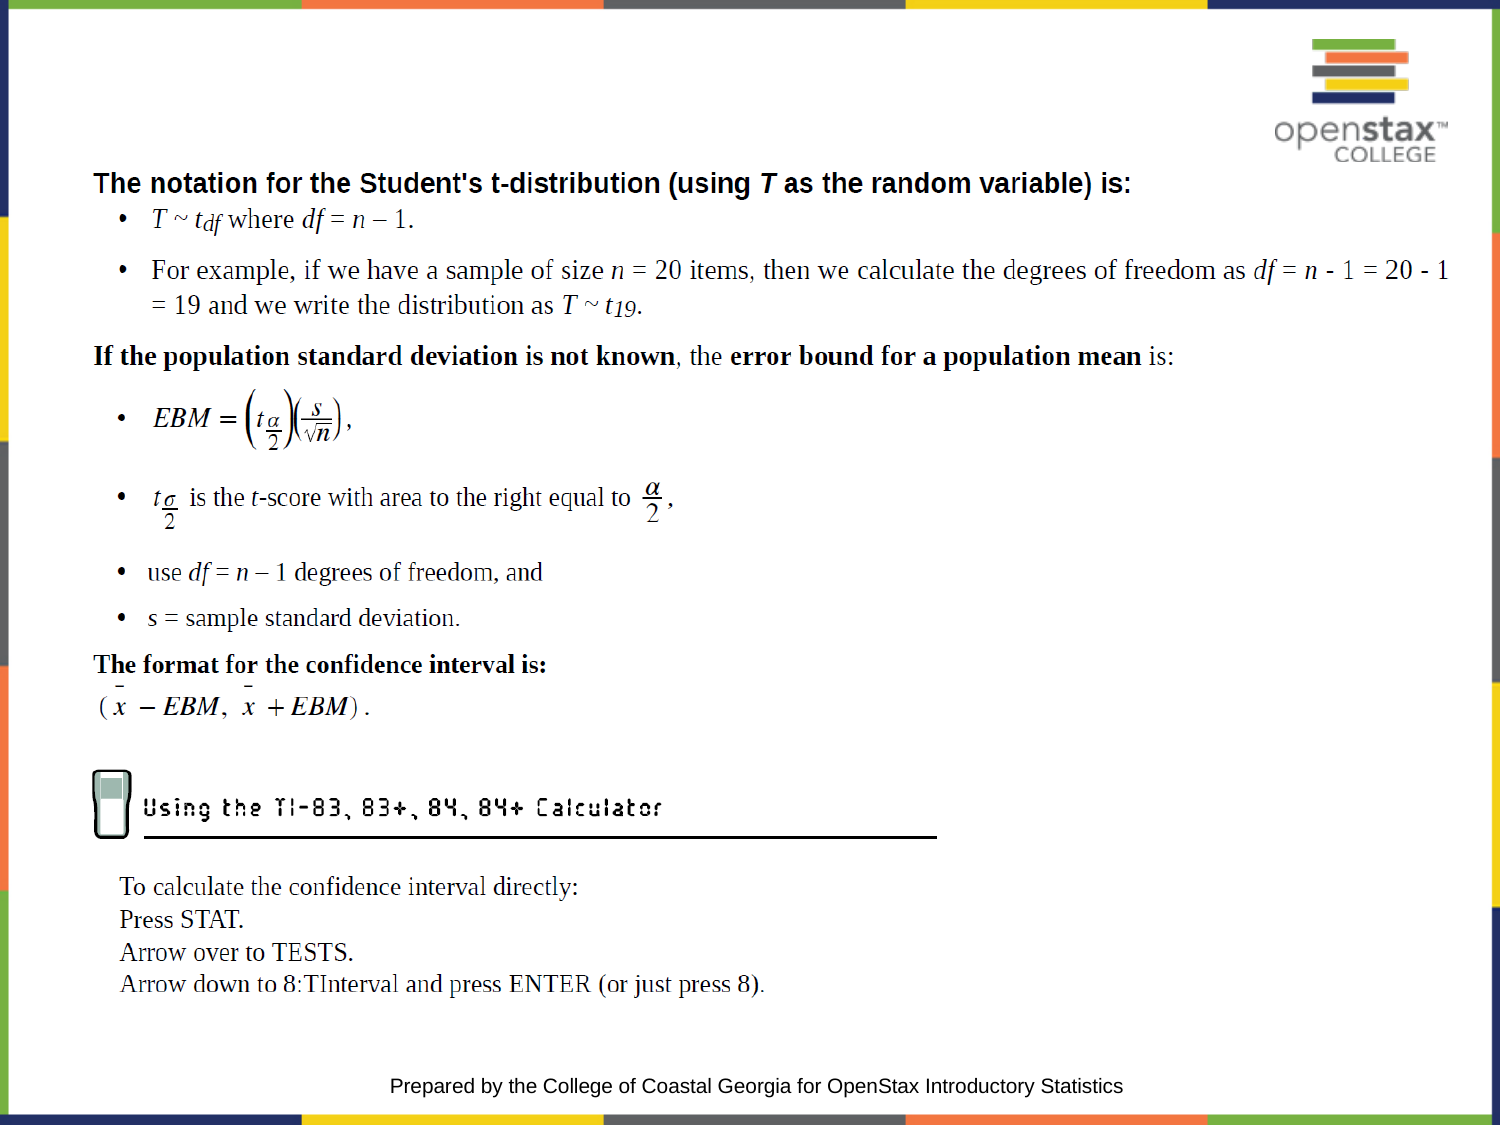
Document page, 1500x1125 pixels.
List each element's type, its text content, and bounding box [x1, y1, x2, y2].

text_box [61, 162, 1460, 1022]
footer Prepared by the College of Coastal Georgia for OpenStax Introductory Statistics [373, 1065, 1140, 1112]
picture [0, 0, 1500, 1125]
